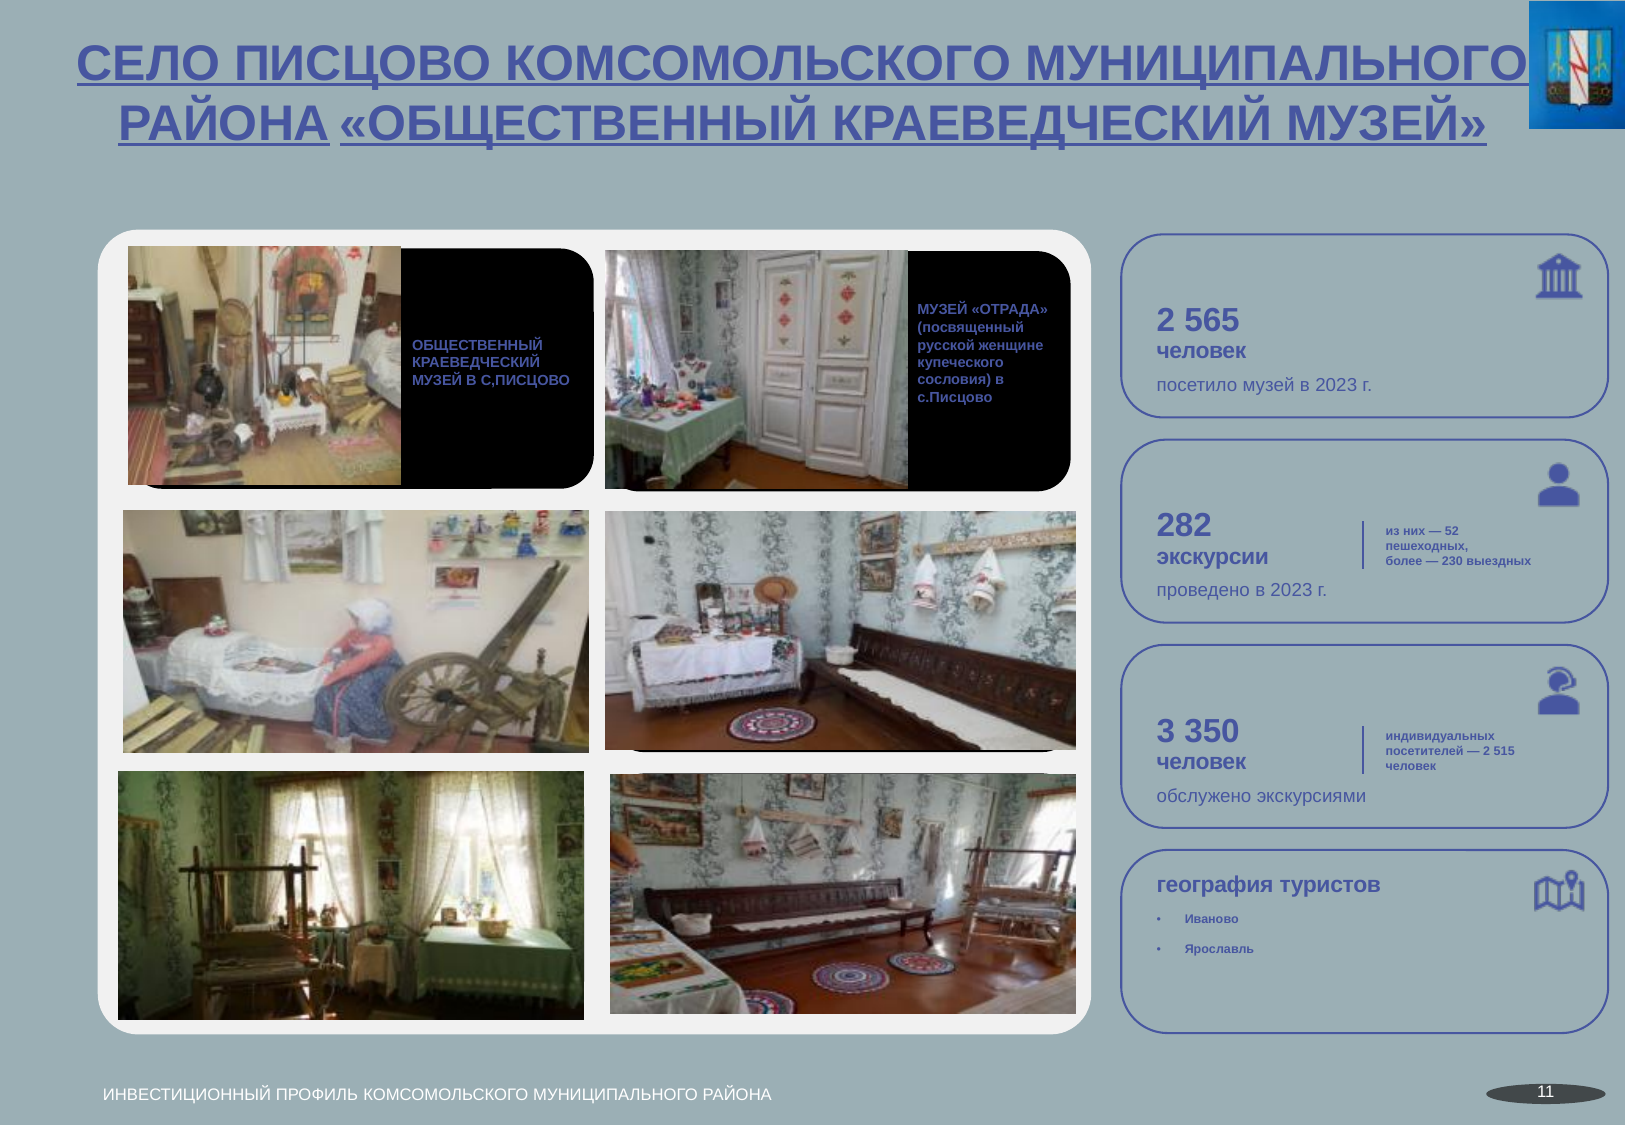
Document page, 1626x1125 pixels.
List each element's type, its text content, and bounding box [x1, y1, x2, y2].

picture [605, 511, 1077, 750]
picture [123, 510, 589, 753]
text_box [1120, 233, 1610, 419]
text_box ОБЩЕСТВЕННЫЙ КРАЕВЕДЧЕСКИЙ МУЗЕЙ В С,ПИСЦОВО [412, 335, 585, 388]
picture [128, 246, 401, 485]
picture [1529, 861, 1589, 921]
text_box [144, 247, 595, 490]
text_box 3 350 человек [1156, 723, 1304, 775]
text_box [624, 250, 1072, 493]
picture [1529, 246, 1589, 306]
picture [118, 771, 584, 1020]
text_box 282 экскурсии [1156, 518, 1304, 569]
text_box СЕЛО ПИСЦОВО КОМСОМОЛЬСКОГО МУНИЦИПАЛЬНОГО РАЙОНА «ОБЩЕСТВЕННЫЙ КРАЕВЕДЧЕСКИЙ МУЗЕЙ» [0, 30, 1606, 151]
text_box проведено в 2023 г. [1156, 580, 1400, 601]
text_box география туристов [1156, 871, 1420, 897]
text_box индивидуальных посетителей — 2 515 человек [1385, 728, 1521, 774]
picture [1529, 1, 1625, 129]
text_box посетило музей в 2023 г. [1156, 374, 1400, 396]
text_box Иваново Ярославль [1156, 911, 1293, 957]
picture [605, 250, 908, 489]
text_box [96, 228, 1093, 1036]
text_box [1120, 643, 1610, 829]
text_box [1120, 848, 1610, 1035]
text_box МУЗЕЙ «ОТРАДА» (посвященный русской женщине купеческого сословия) в с.Писцово [917, 300, 1076, 406]
slide_number 11 [1486, 1083, 1606, 1105]
picture [1529, 455, 1589, 515]
picture [610, 774, 1077, 1014]
text_box [630, 750, 1057, 754]
text_box обслужено экскурсиями [1156, 785, 1400, 806]
text_box 2 565 человек [1156, 312, 1304, 364]
text_box [1120, 438, 1610, 624]
picture [1529, 661, 1589, 721]
text_box из них — 52 пешеходных, более — 230 выездных [1385, 523, 1533, 569]
text_box ИНВЕСТИЦИОННЫЙ ПРОФИЛЬ КОМСОМОЛЬСКОГО МУНИЦИПАЛЬНОГО РАЙОНА [102, 1083, 1304, 1104]
